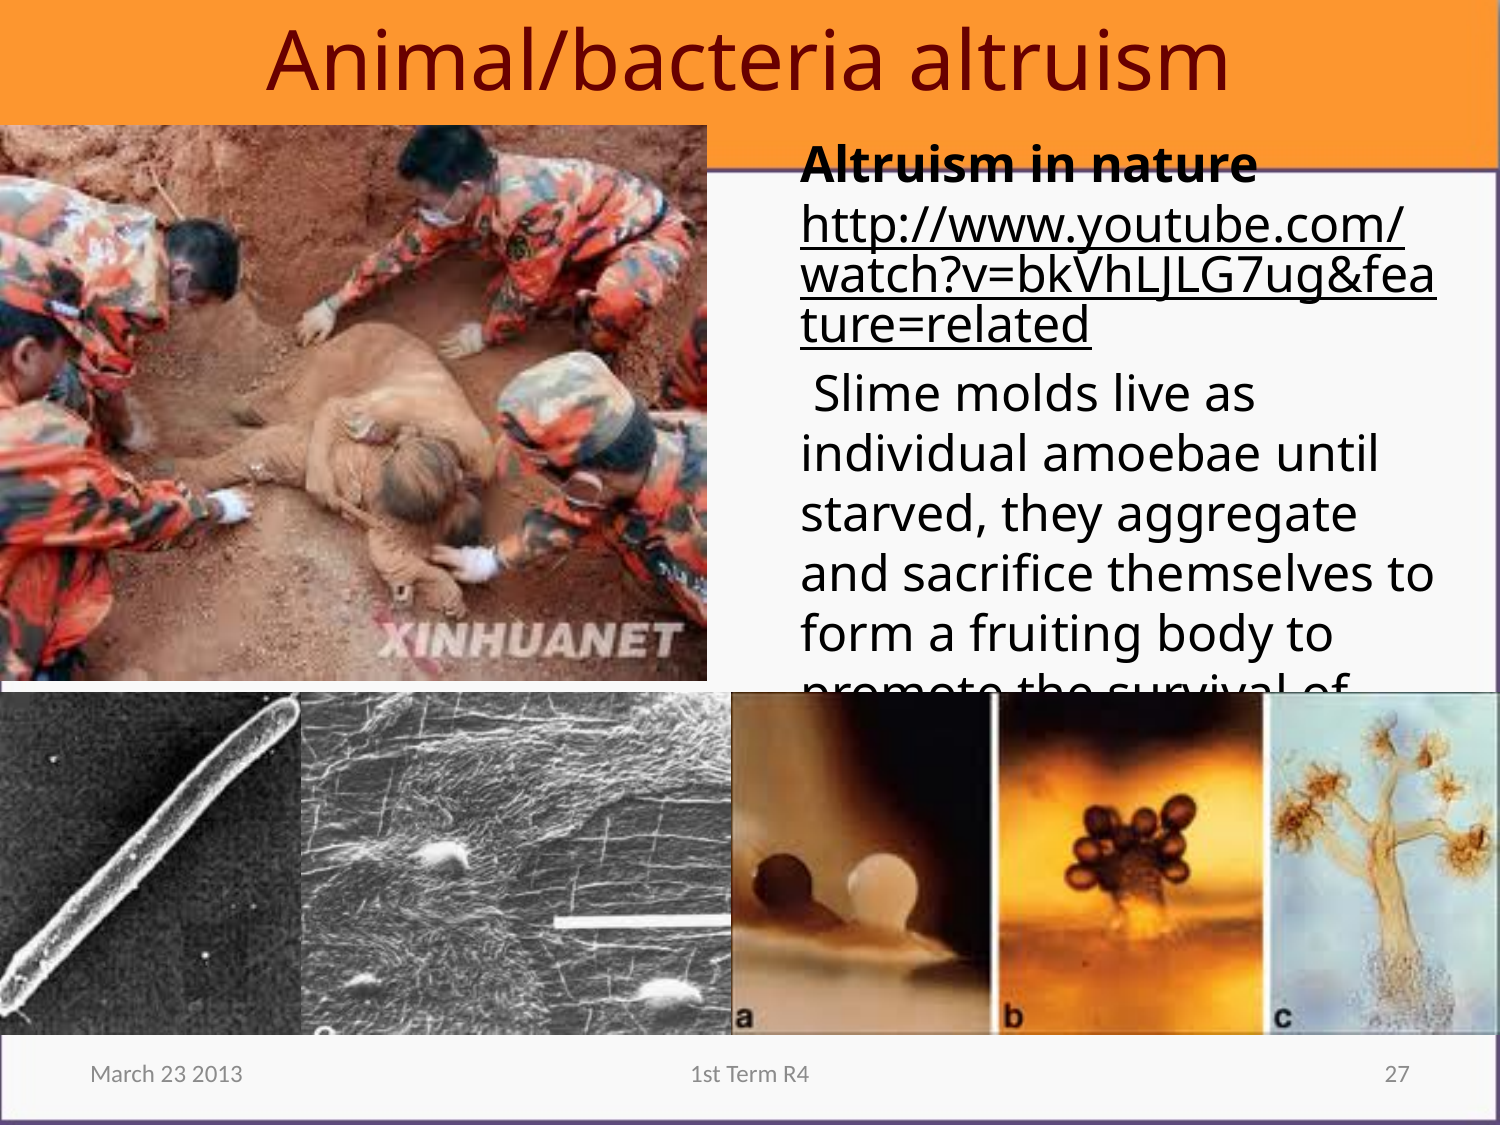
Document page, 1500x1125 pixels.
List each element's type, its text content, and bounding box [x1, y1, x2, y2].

text_box Animal/bacteria altruism [0, 0, 1500, 115]
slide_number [75, 1044, 425, 1103]
slide_number 27 [1074, 1044, 1425, 1103]
picture [0, 115, 1500, 1125]
footer 1st Term R4 [512, 1044, 988, 1103]
text_box Altruism in nature http://www.youtube.com/watch?v=bkVhLJLG7ug&feature=related Slime molds live as individual amoebae until starved, they aggregate and sacrifice themselves to form a fruiting body to promote the survival of spores [785, 125, 1459, 690]
